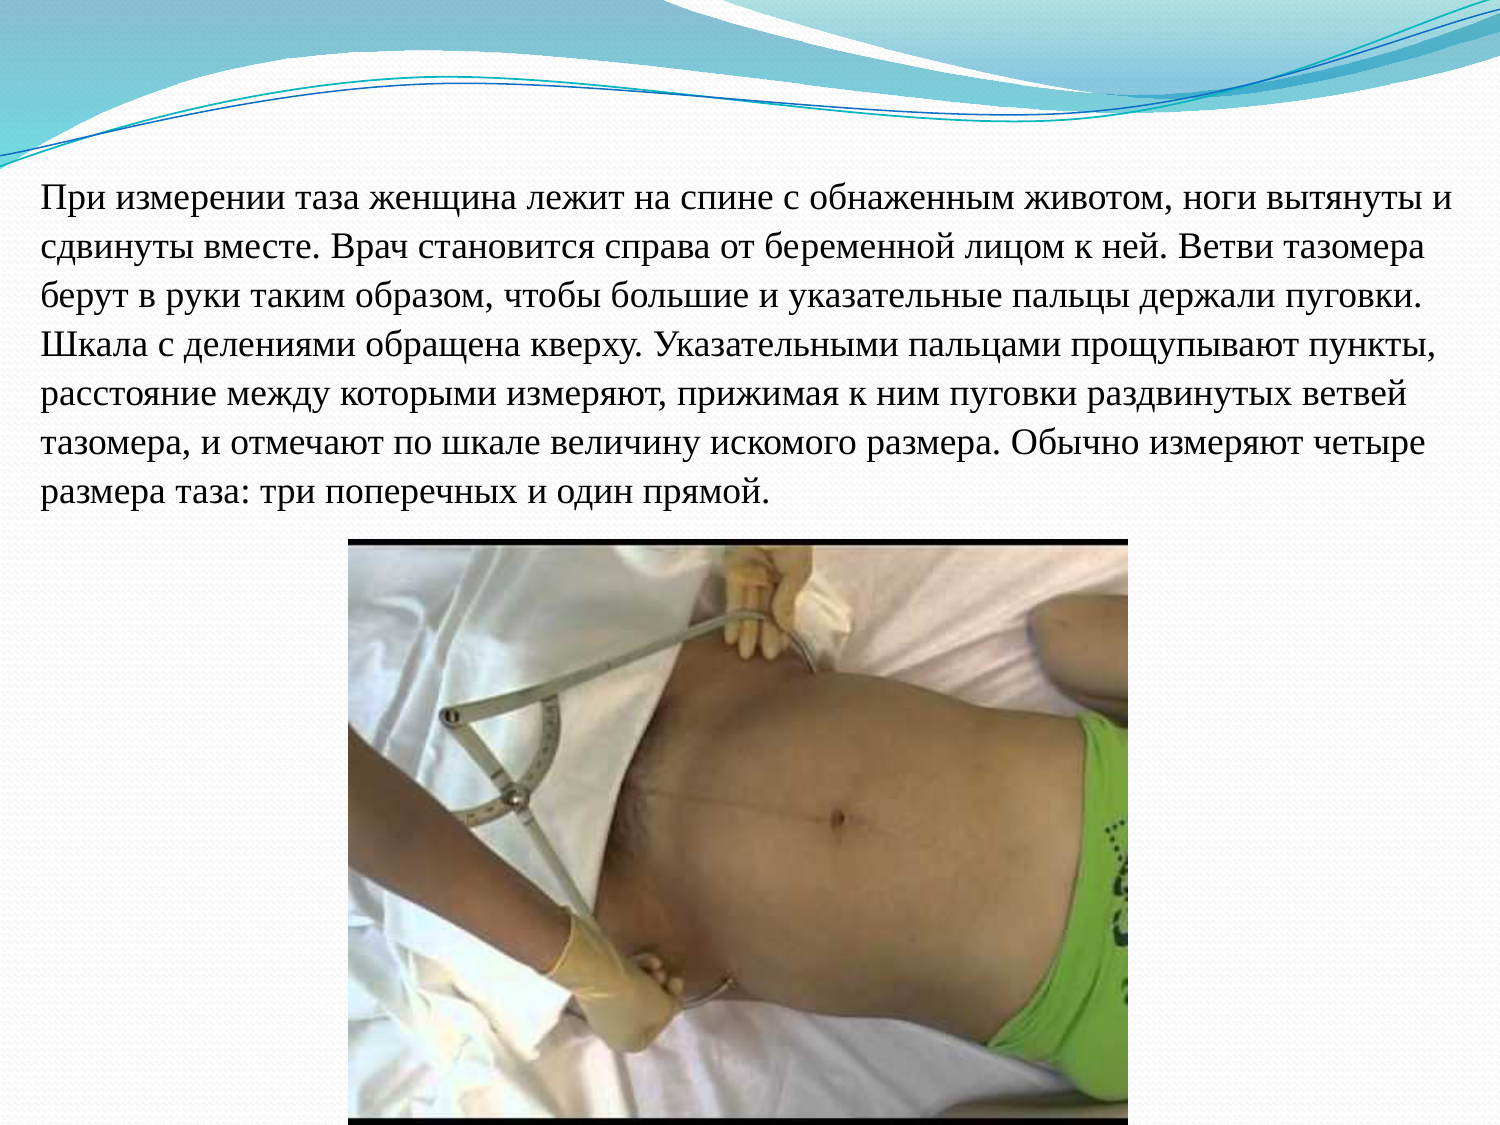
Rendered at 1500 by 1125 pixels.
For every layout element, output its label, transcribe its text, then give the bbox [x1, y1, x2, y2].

text_box При измерении таза женщина лежит на спине с обнаженным животом, ноги вытянуты и сдвинуты вместе. Врач становится справа от бе­ременной лицом к ней. Ветви тазомера берут в руки таким образом, чтобы большие и указательные пальцы держали пуговки. Шкала с делениями обращена кверху. Указательными пальцами прощупывают пункты, расстояние между которыми измеряют, прижимая к ним пуговки раздвинутых ветвей тазомера, и отмечают по шкале величину искомого размера. Обычно измеряют четыре размера таза: три поперечных и один прямой. [20, 160, 1480, 519]
picture [348, 539, 1129, 1125]
